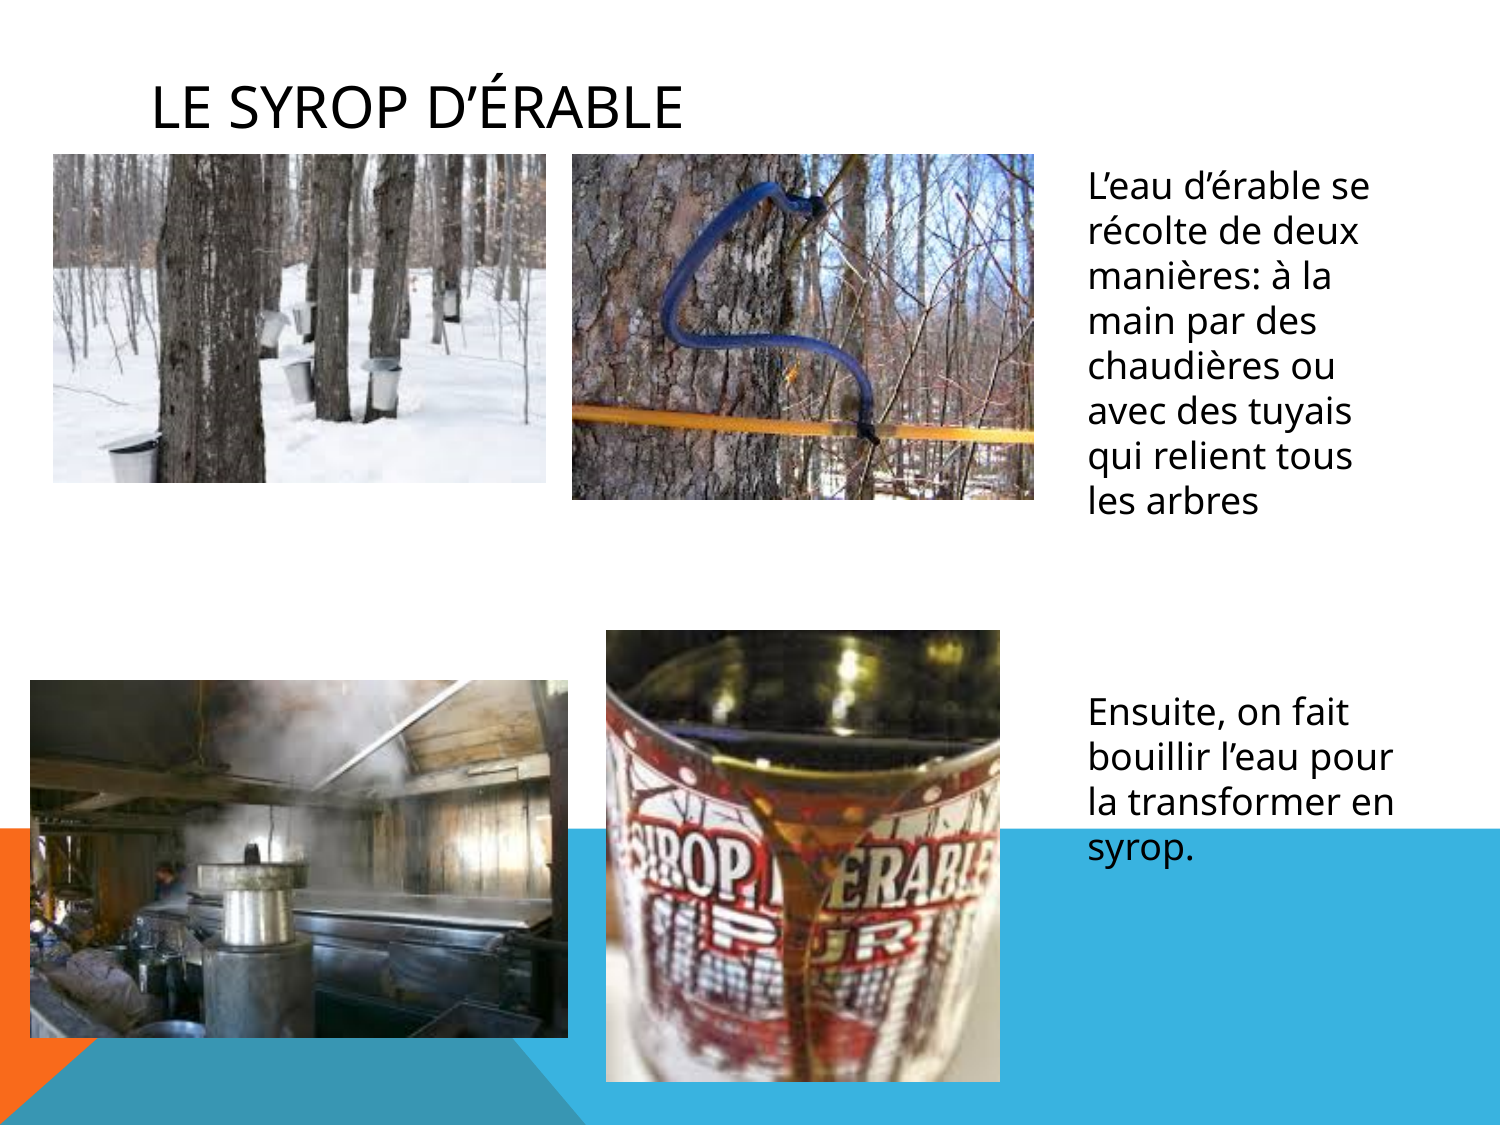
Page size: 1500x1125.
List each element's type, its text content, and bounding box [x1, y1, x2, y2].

picture [606, 630, 1001, 1083]
picture [52, 154, 546, 483]
text_box L’eau d’érable se récolte de deux manières: à la main par des chaudières ou avec des tuyais qui relient tous les arbres [1072, 154, 1426, 530]
title Le syrop d’érable [135, 60, 1369, 150]
text_box Ensuite, on fait bouillir l’eau pour la transformer en syrop. [1072, 680, 1426, 876]
picture [572, 154, 1034, 501]
picture [30, 680, 568, 1038]
